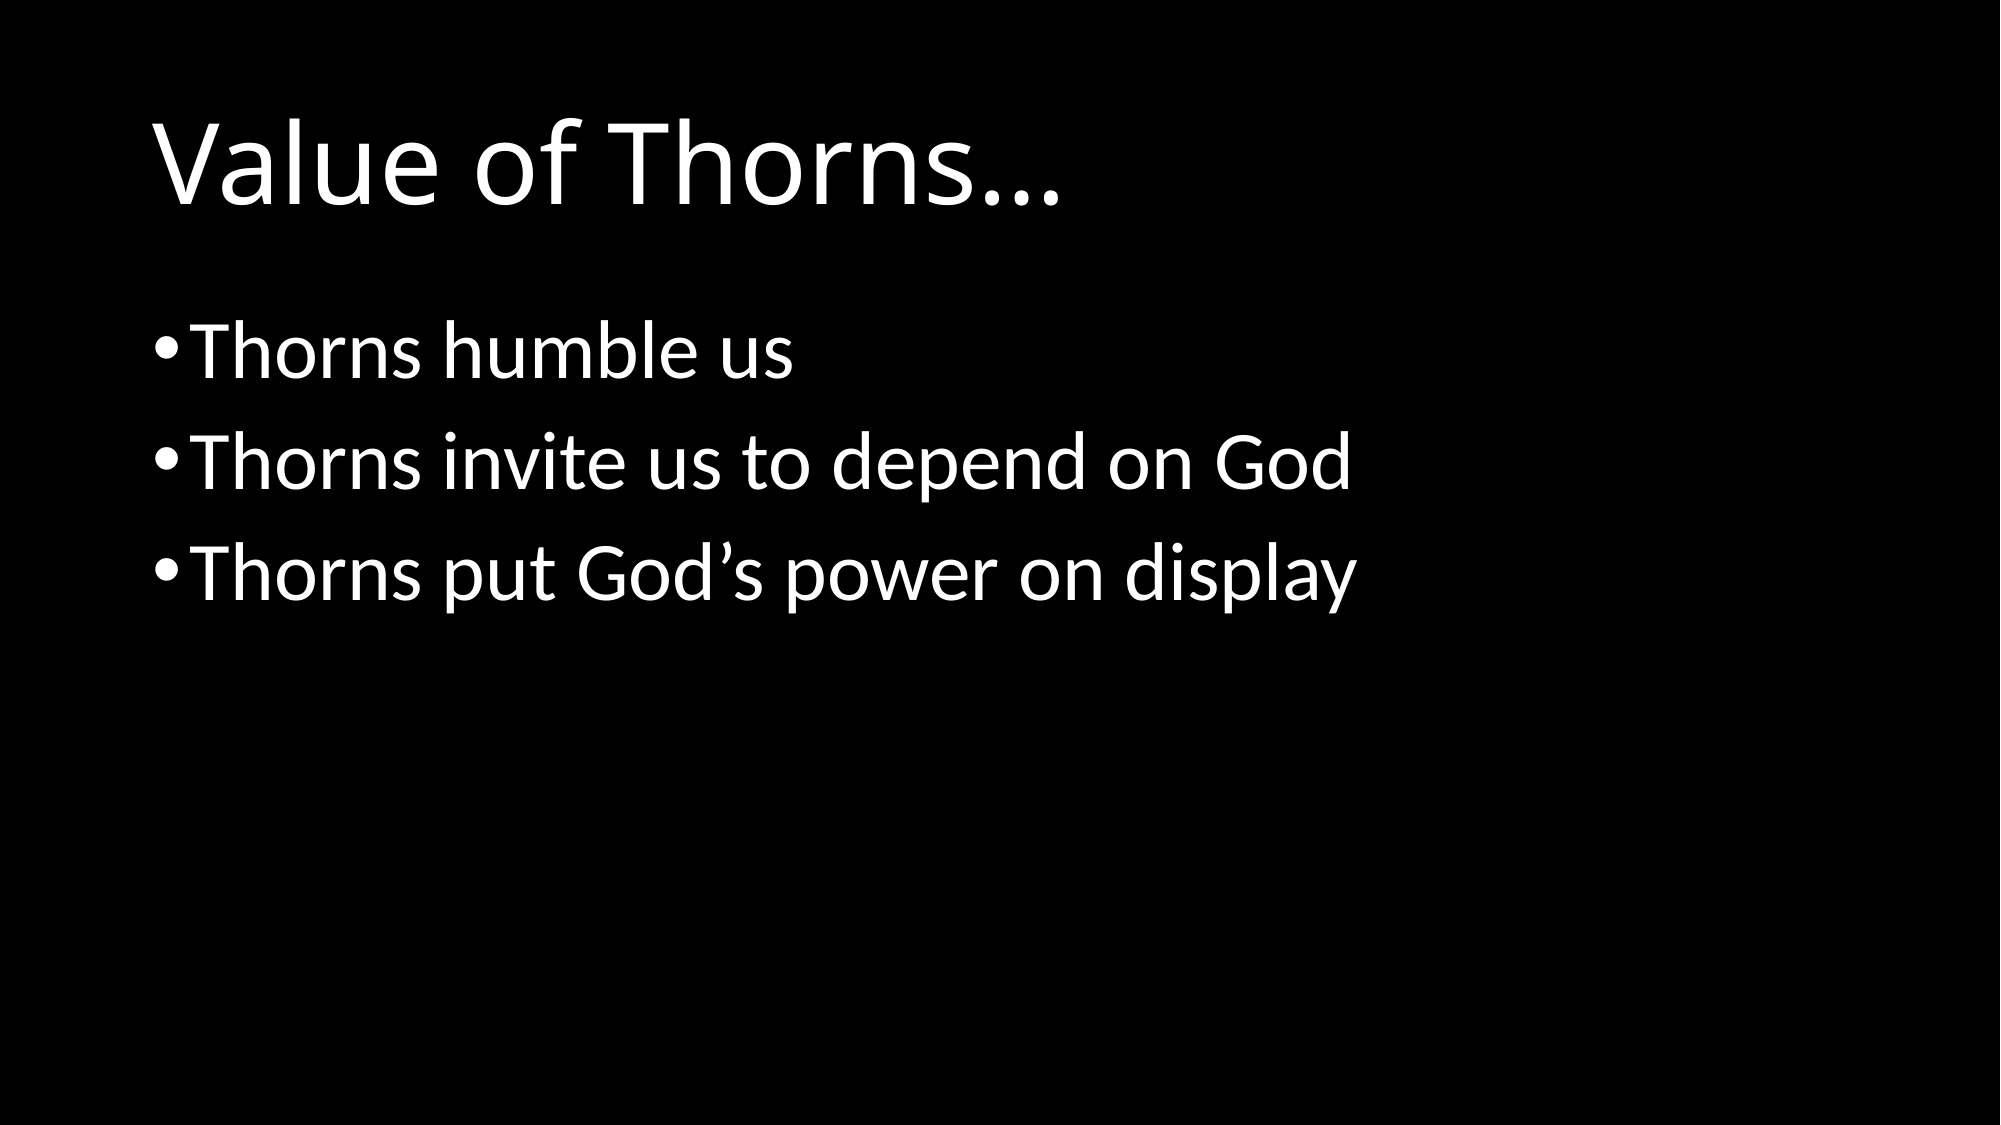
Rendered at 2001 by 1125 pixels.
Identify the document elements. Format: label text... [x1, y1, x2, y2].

list Thorns humble us Thorns invite us to depend on God Thorns put God’s power on display [137, 299, 1863, 1014]
title Value of Thorns… [137, 59, 1863, 278]
